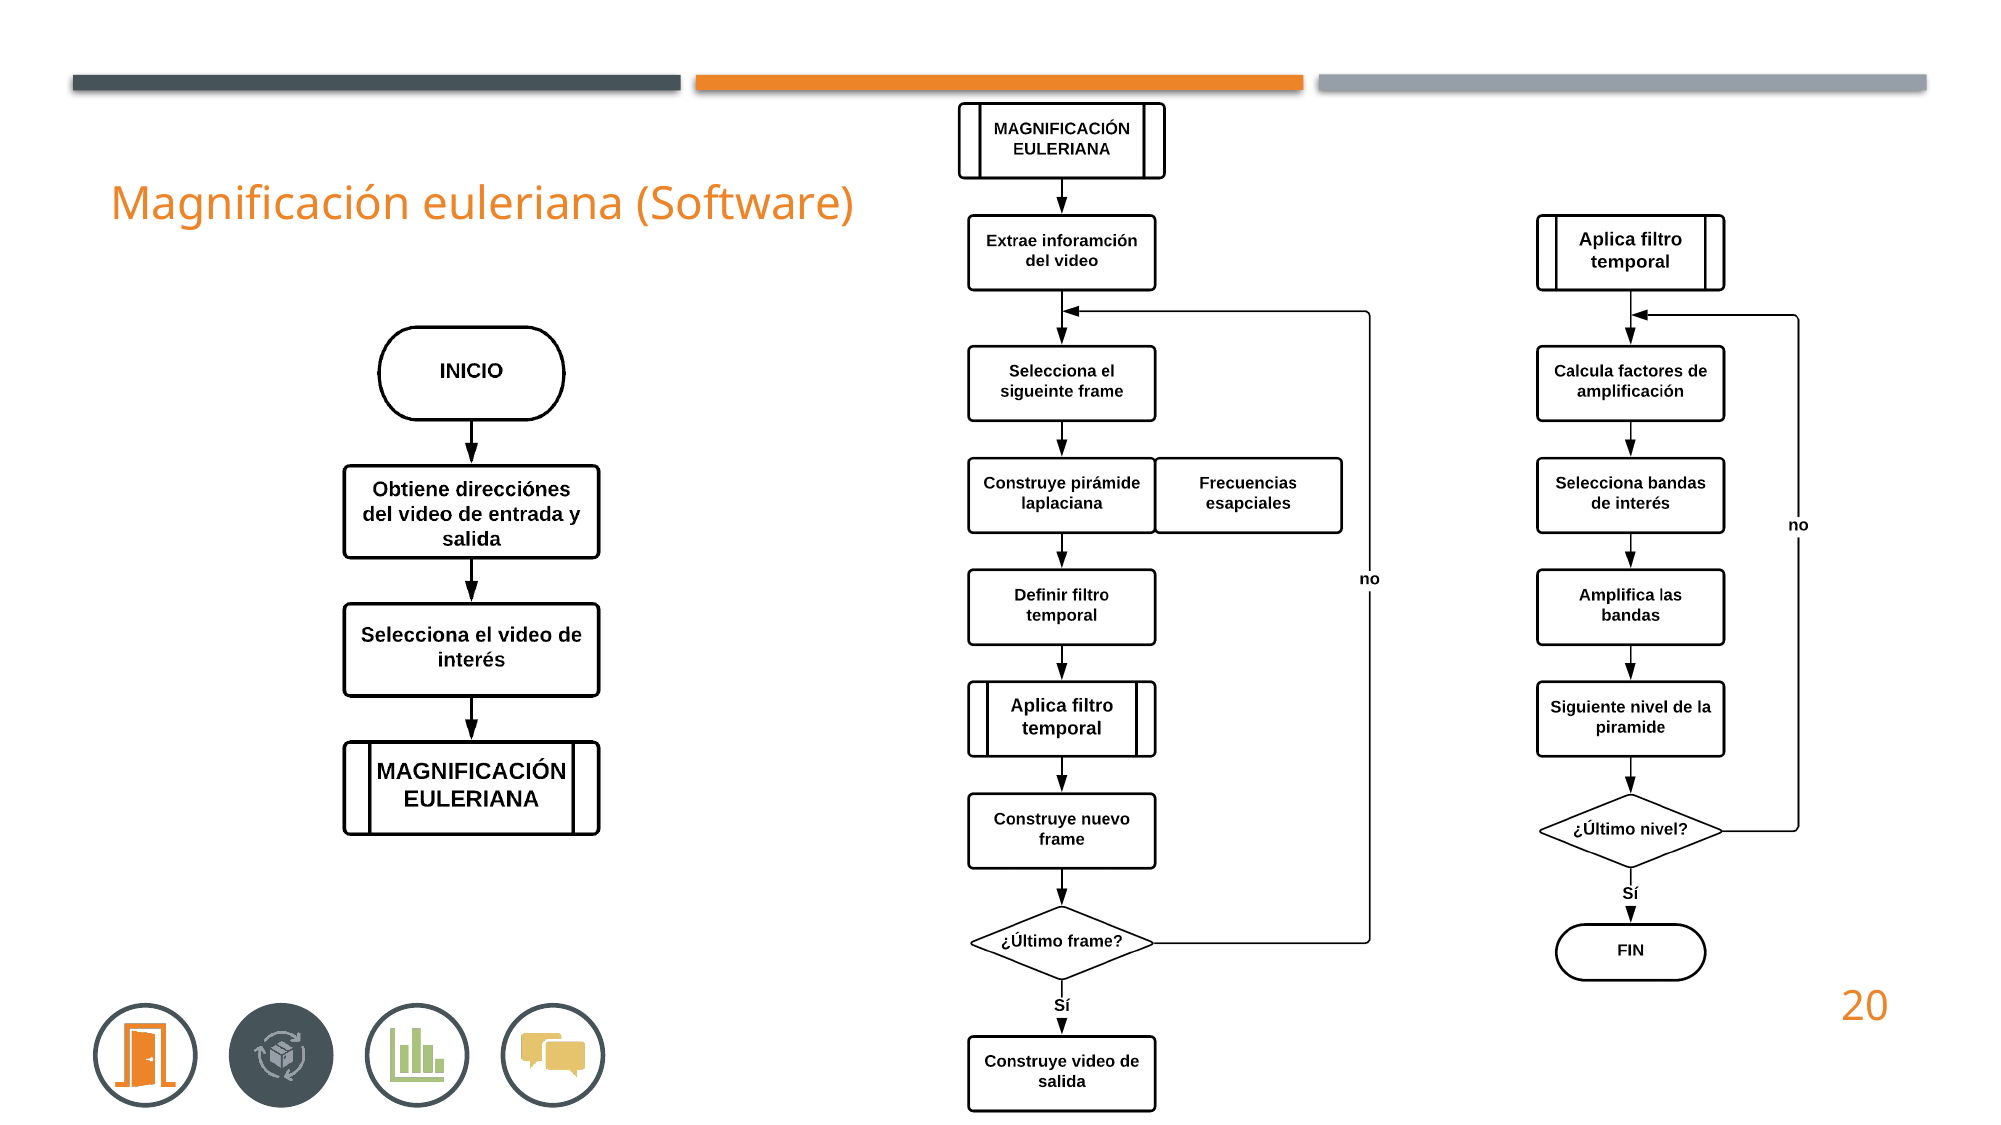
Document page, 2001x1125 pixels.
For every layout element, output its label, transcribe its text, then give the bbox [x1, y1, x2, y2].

text_box [188, 1025, 198, 1085]
text_box [365, 1028, 373, 1083]
text_box [394, 1102, 440, 1108]
text_box [501, 1027, 509, 1083]
title Sistema basado en magnificación euleriana [0, 119, 915, 282]
text_box [520, 1003, 586, 1015]
picture [107, 1017, 184, 1094]
picture [243, 1017, 320, 1094]
text_box [112, 1003, 178, 1015]
text_box [248, 1003, 314, 1015]
text_box [323, 1024, 334, 1086]
text_box [122, 1102, 168, 1108]
text_box [229, 1028, 237, 1083]
picture [921, 96, 1846, 1119]
picture [514, 1017, 591, 1094]
text_box [597, 1027, 605, 1083]
list Magnificación euleriana (Software) [95, 156, 915, 245]
text_box [459, 1024, 469, 1086]
slide_number 20 [1850, 977, 1905, 1037]
picture [379, 1017, 456, 1094]
picture [298, 322, 645, 841]
text_box [384, 1003, 450, 1015]
text_box [93, 1028, 101, 1083]
text_box [530, 1102, 576, 1108]
text_box [258, 1102, 304, 1108]
